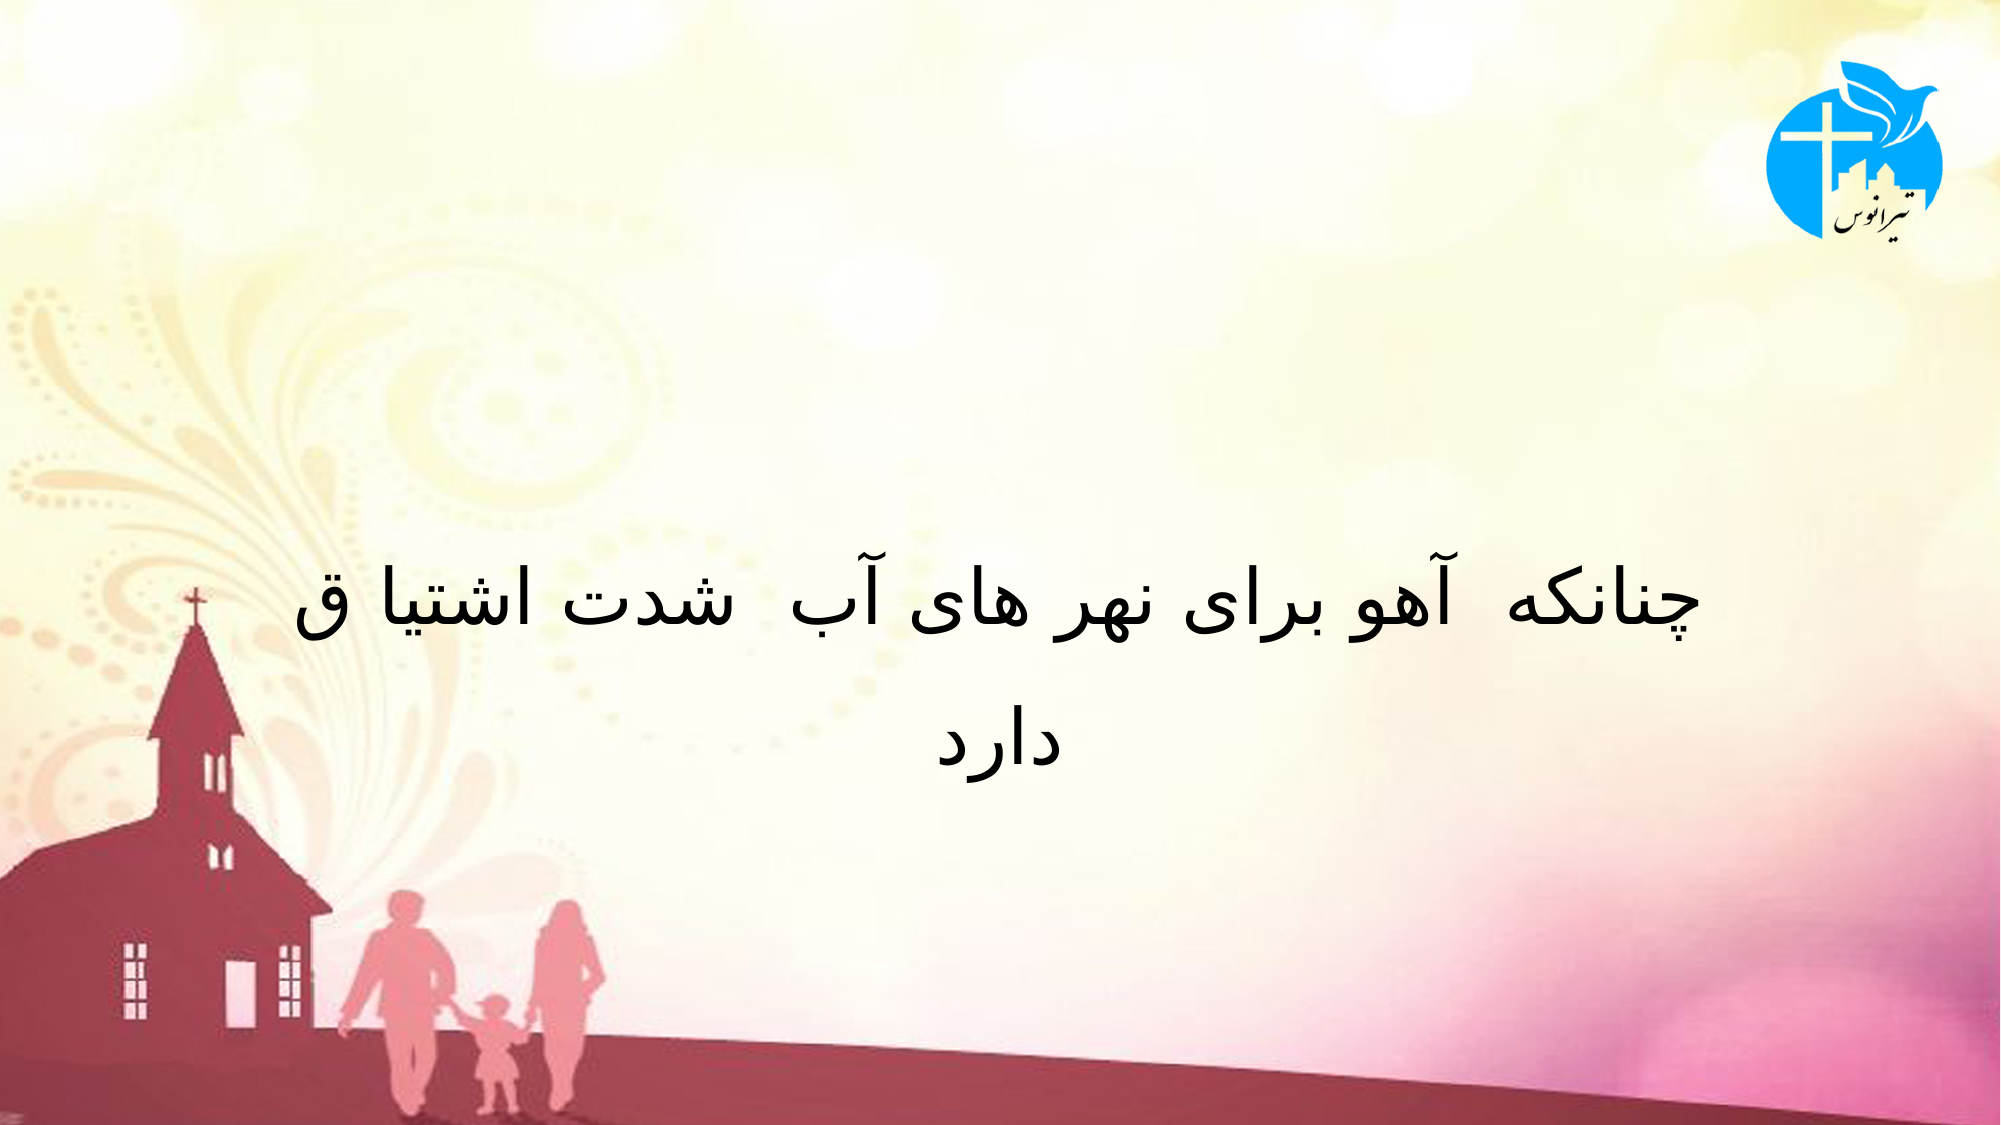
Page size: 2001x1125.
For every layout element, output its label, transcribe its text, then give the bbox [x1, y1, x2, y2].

picture [0, 0, 2001, 1125]
title چنانکه آهو برای نهر های آب شدت اشتیا ق دارد [273, 488, 1727, 881]
